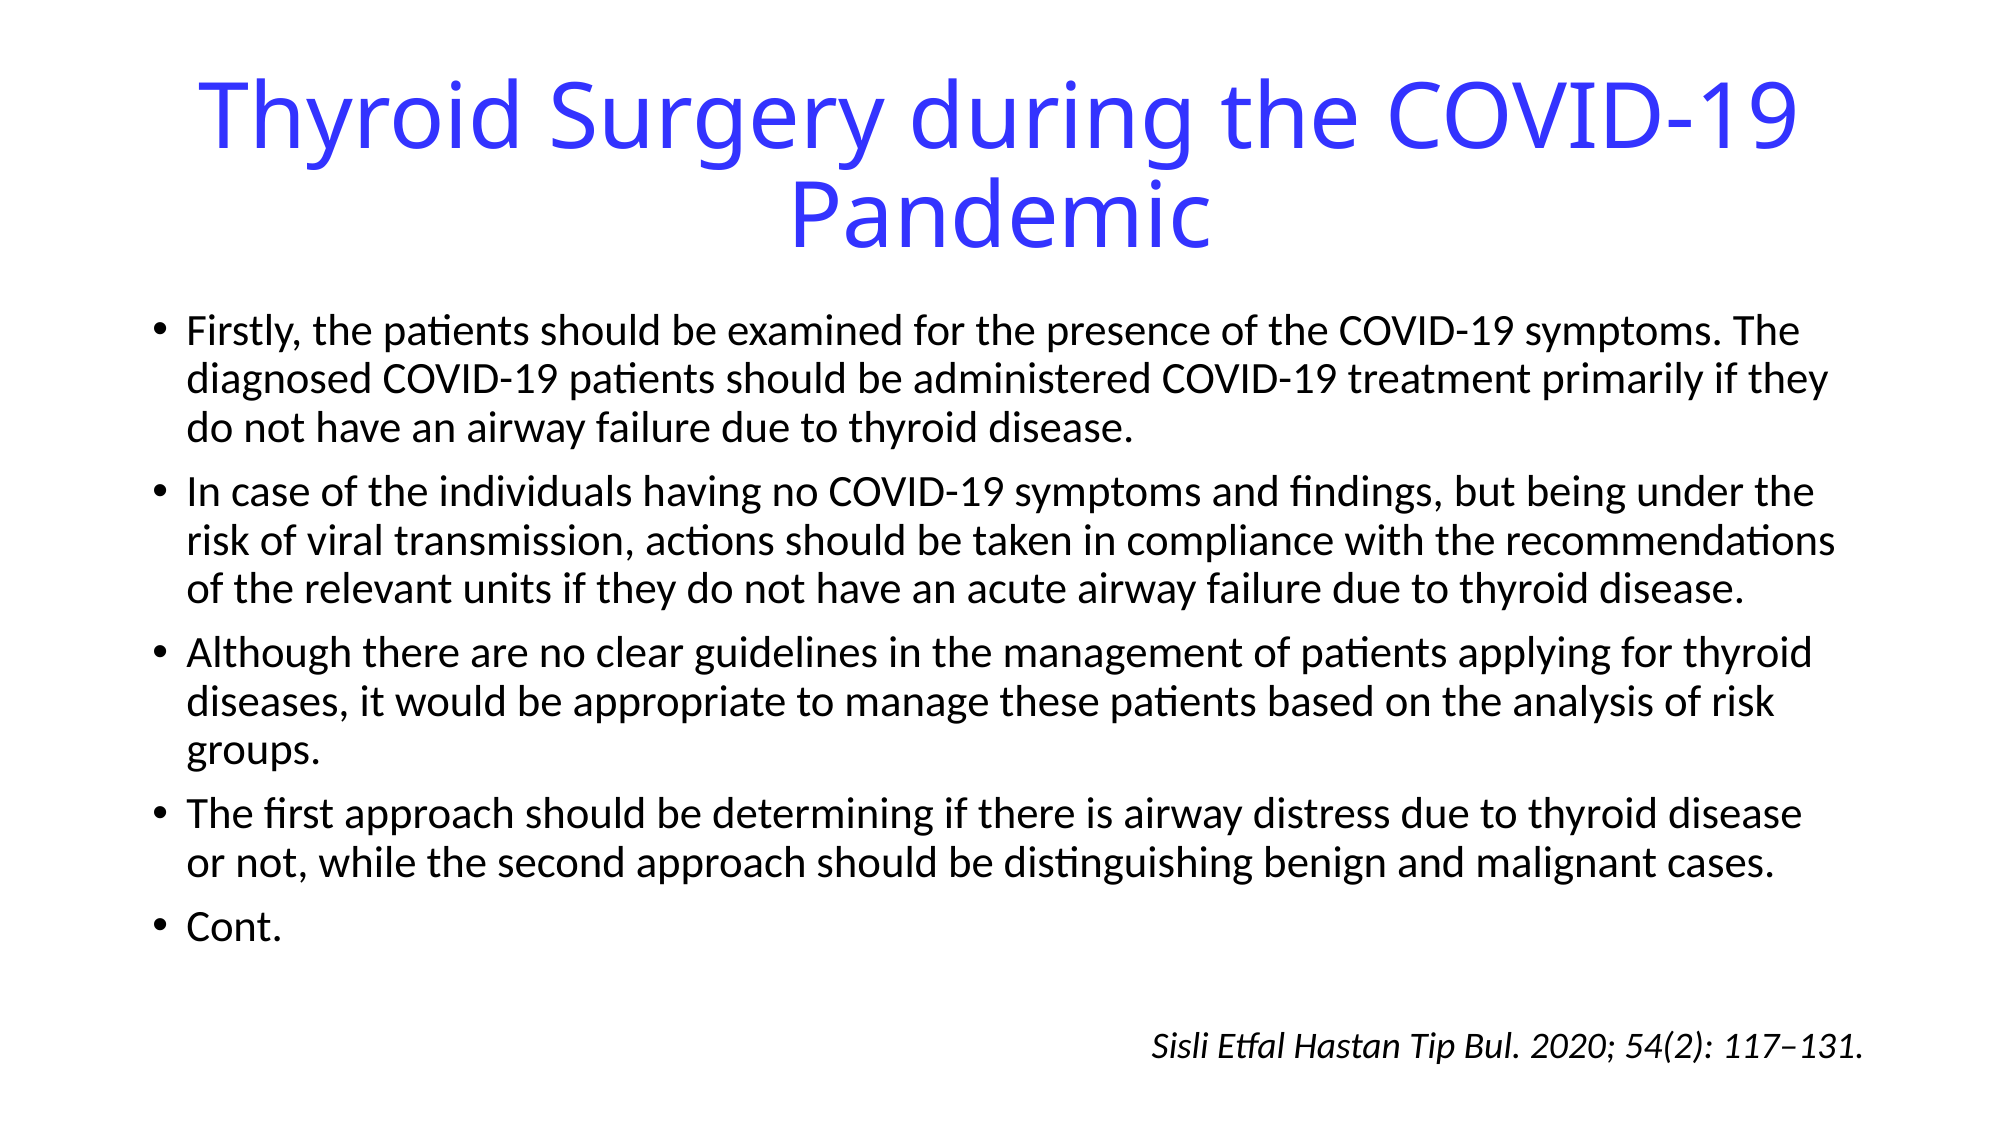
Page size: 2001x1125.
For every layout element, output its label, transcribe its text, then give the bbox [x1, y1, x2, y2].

list Firstly, the patients should be examined for the presence of the COVID-19 symptoms. The diagnosed COVID-19 patients should be administered COVID-19 treatment primarily if they do not have an airway failure due to thyroid disease. In case of the individuals having no COVID-19 symptoms and findings, but being under the risk of viral transmission, actions should be taken in compliance with the recommendations of the relevant units if they do not have an acute airway failure due to thyroid disease. Although there are no clear guidelines in the management of patients applying for thyroid diseases, it would be appropriate to manage these patients based on the analysis of risk groups. The first approach should be determining if there is airway distress due to thyroid disease or not, while the second approach should be distinguishing benign and malignant cases. Cont. [137, 299, 1863, 1014]
title Thyroid Surgery during the COVID-19 Pandemic [137, 59, 1863, 278]
text_box Sisli Etfal Hastan Tip Bul. 2020; 54(2): 117–131. [1136, 1013, 1956, 1118]
